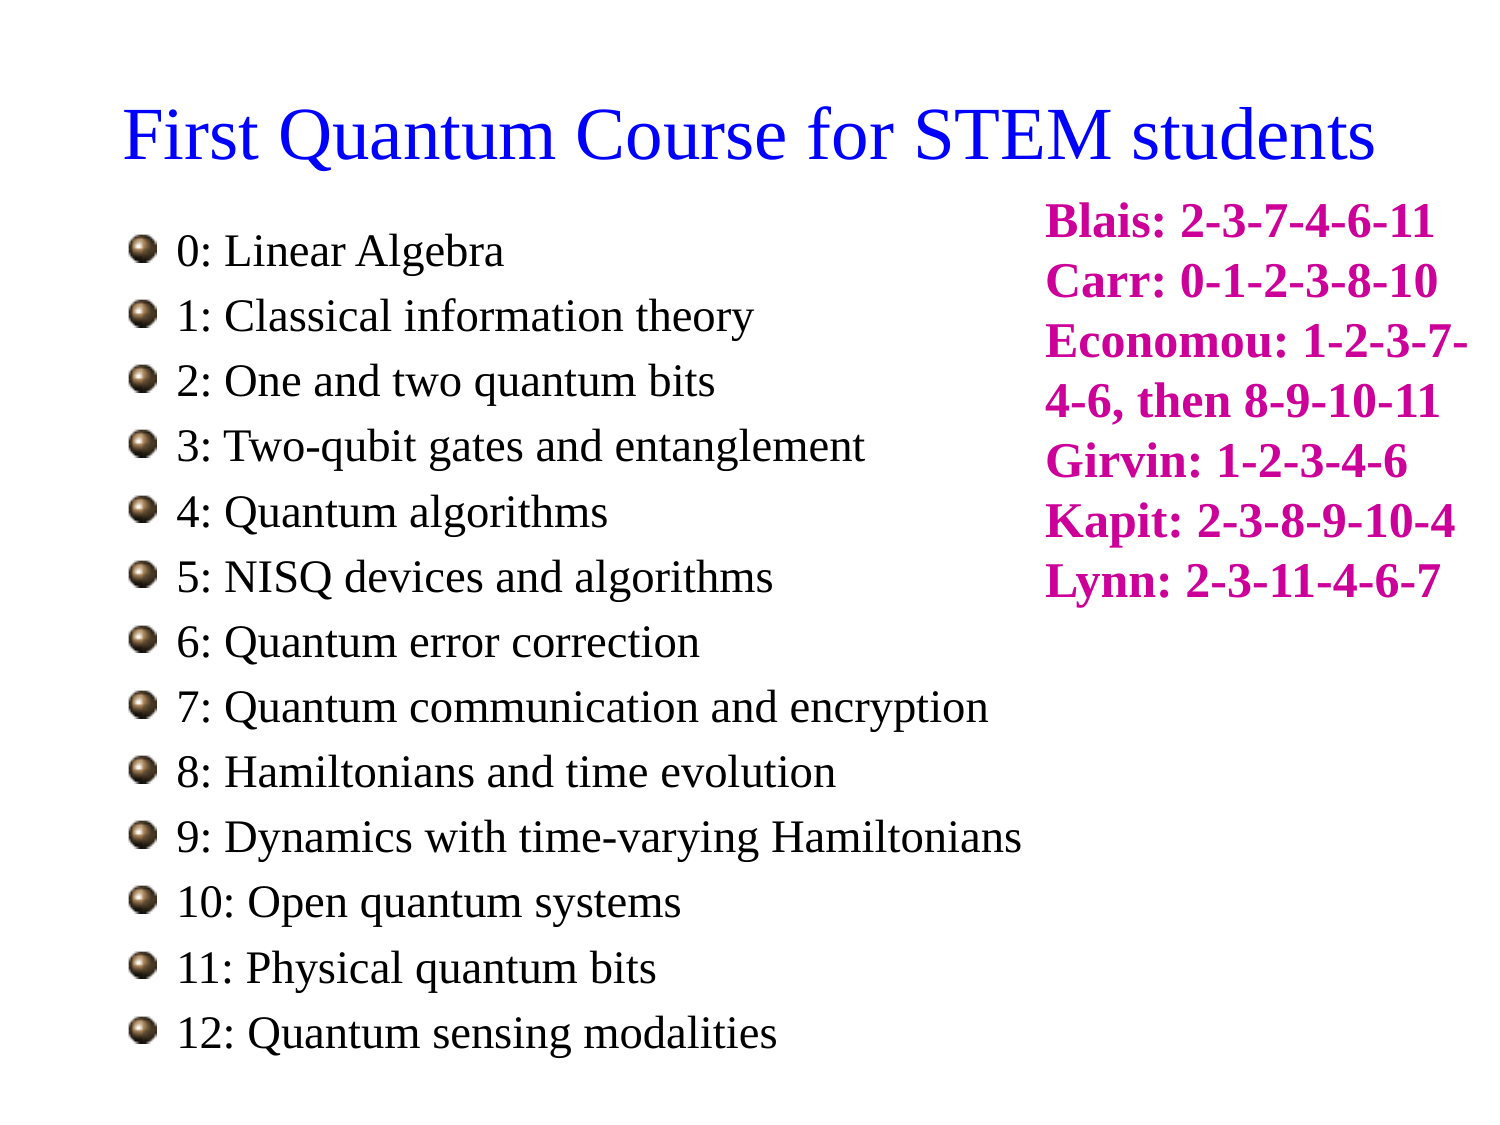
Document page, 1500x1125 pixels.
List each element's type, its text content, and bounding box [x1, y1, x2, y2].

picture [127, 950, 157, 979]
picture [127, 494, 157, 523]
picture [127, 298, 157, 328]
picture [127, 363, 157, 393]
text_box Blais: 2-3-7-4-6-11 Carr: 0-1-2-3-8-10 Economou: 1-2-3-7-4-6, then 8-9-10-11 Girvin: 1-2-3-4-6 Kapit: 2-3-8-9-10-4 Lynn: 2-3-11-4-6-7 [1030, 179, 1490, 615]
picture [127, 1015, 157, 1044]
picture [127, 754, 157, 784]
picture [127, 624, 157, 653]
picture [127, 689, 157, 719]
picture [127, 884, 157, 914]
picture [127, 819, 157, 849]
picture [127, 233, 157, 263]
title First Quantum Course for STEM students [80, 79, 1420, 180]
picture [127, 428, 157, 458]
picture [127, 559, 157, 588]
list 0: Linear Algebra 1: Classical information theory 2: One and two quantum bits 3: Two-qubit gates and entanglement 4: Quantum algorithms 5: NISQ devices and algorithms 6: Quantum error correction 7: Quantum communication and encryption 8: Hamiltonians and time evolution 9: Dynamics with time-varying Hamiltonians 10: Open quantum systems 11: Physical quantum bits 12: Quantum sensing modalities [112, 212, 1388, 1075]
